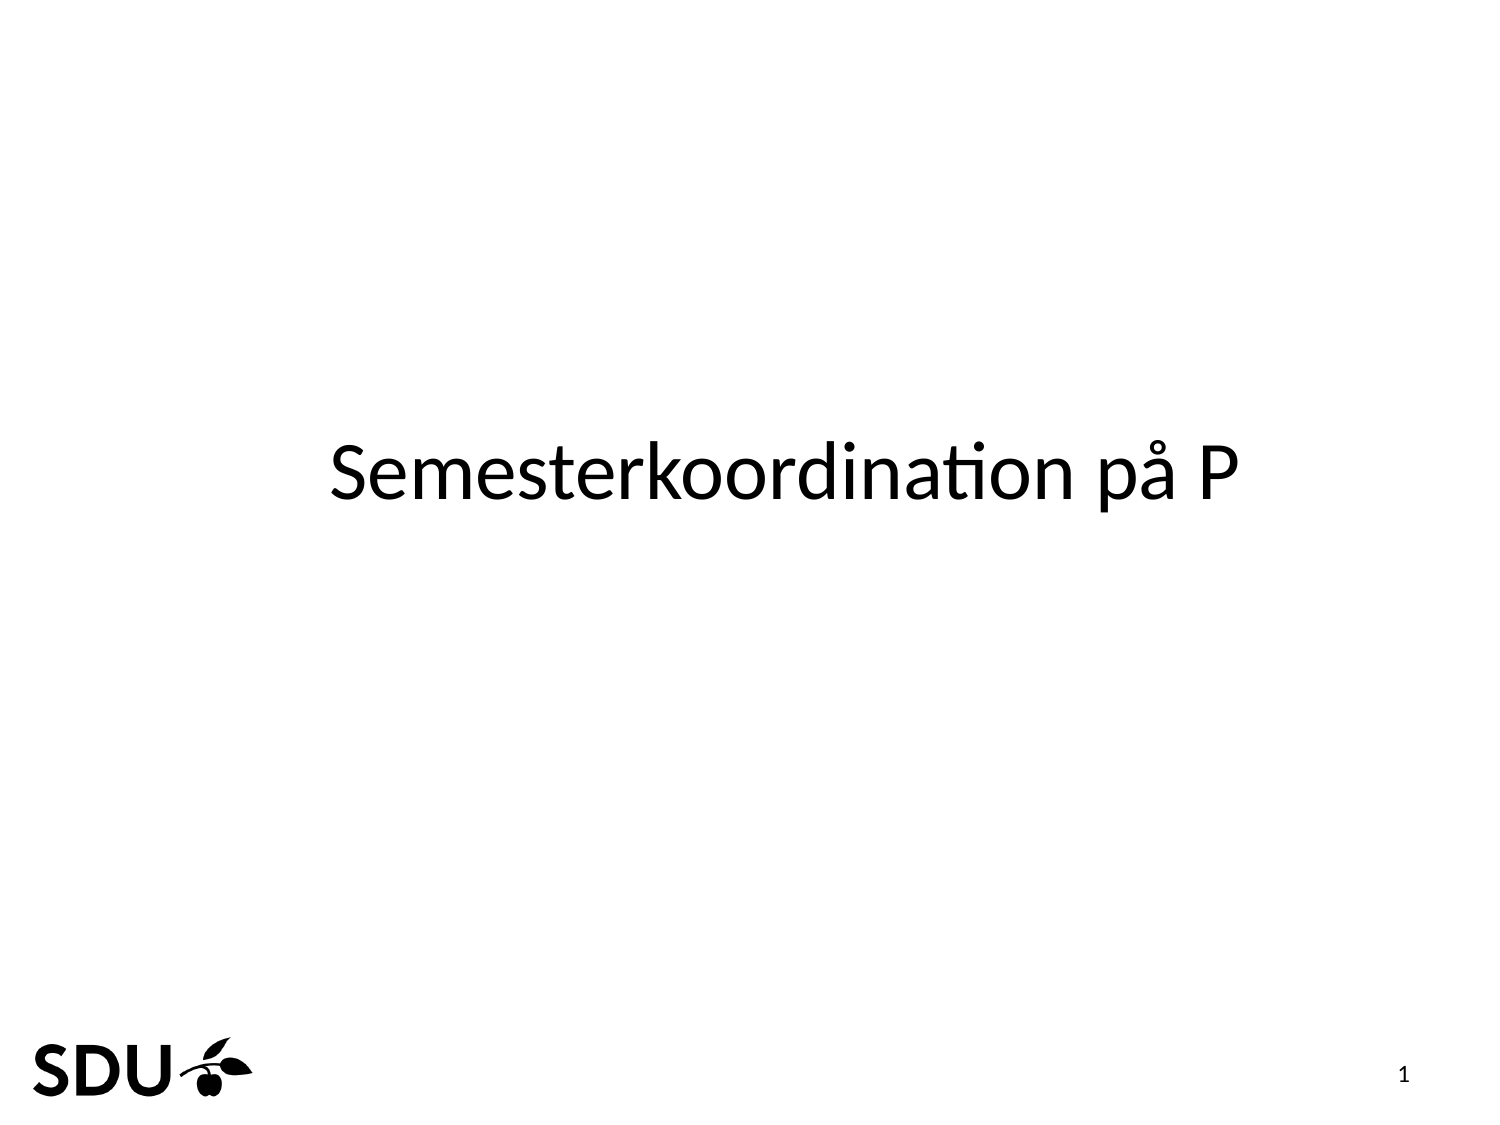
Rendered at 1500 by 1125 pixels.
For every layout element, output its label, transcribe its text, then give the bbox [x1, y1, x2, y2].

slide_number 1 [1074, 1042, 1425, 1103]
text_box Semesterkoordination på P [312, 408, 1258, 524]
